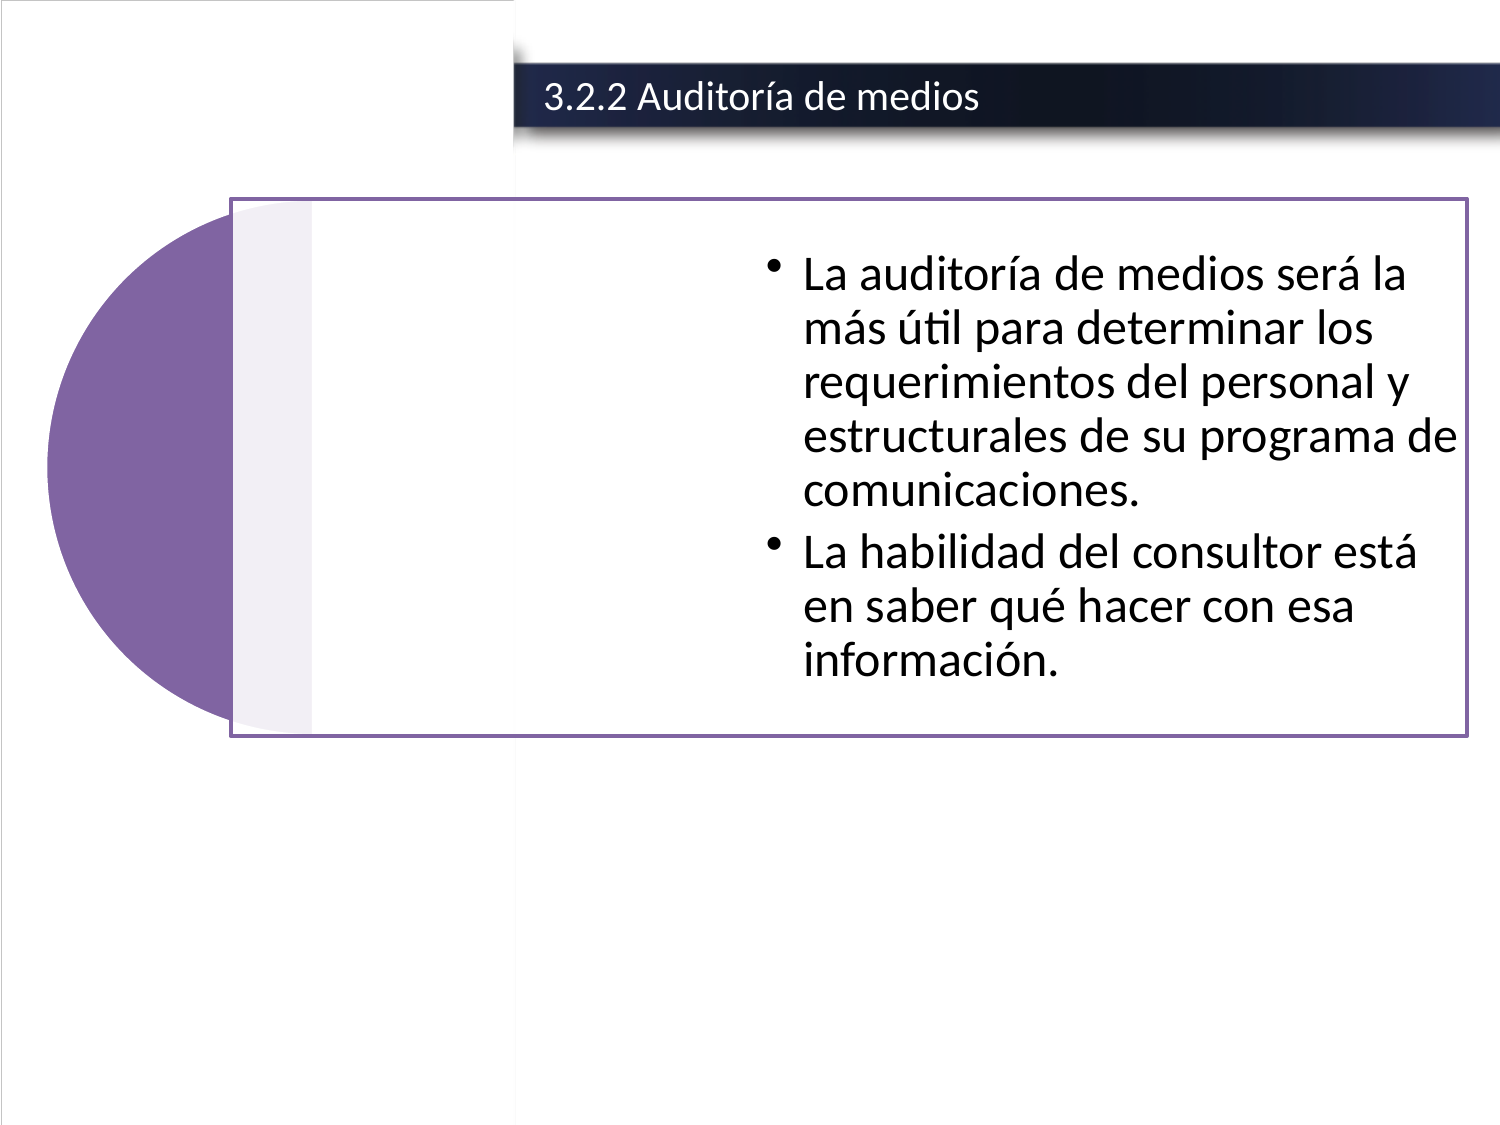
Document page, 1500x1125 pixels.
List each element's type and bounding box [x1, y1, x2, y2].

picture [0, 0, 1500, 1125]
list [100, 198, 1452, 737]
